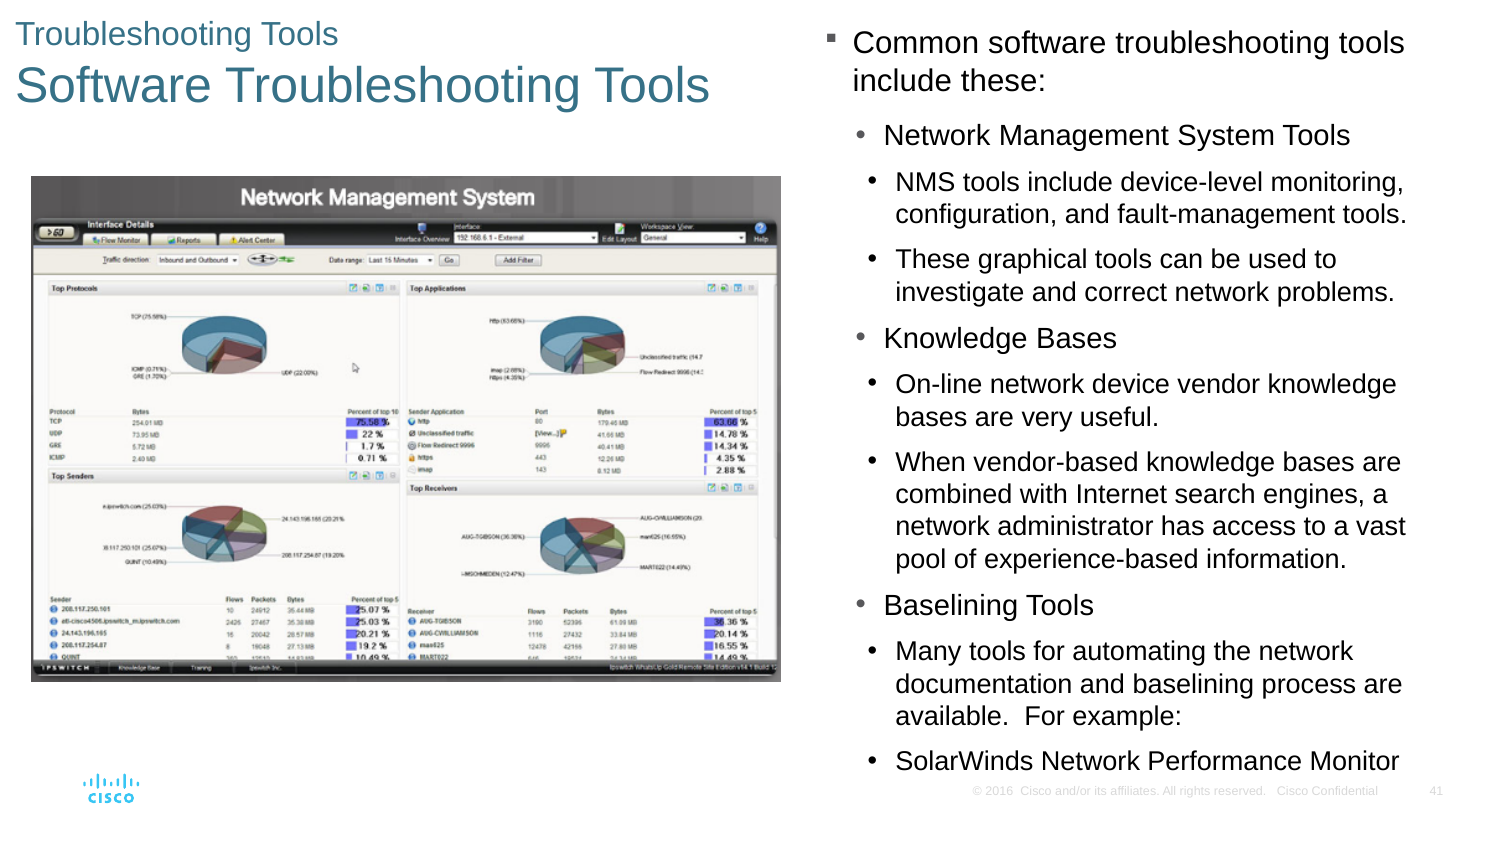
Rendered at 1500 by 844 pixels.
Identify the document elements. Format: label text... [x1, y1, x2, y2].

list Common software troubleshooting tools include these: Network Management System Tools NMS tools include device-level monitoring, configuration, and fault-management tools. These graphical tools can be used to investigate and correct network problems. Knowledge Bases On-line network device vendor knowledge bases are very useful. When vendor-based knowledge bases are combined with Internet search engines, a network administrator has access to a vast pool of experience-based information. Baselining Tools Many tools for automating the network documentation and baselining process are available. For example: SolarWinds Network Performance Monitor [809, 15, 1477, 787]
title Troubleshooting Tools Software Troubleshooting Tools [0, 0, 739, 125]
picture [31, 176, 781, 683]
